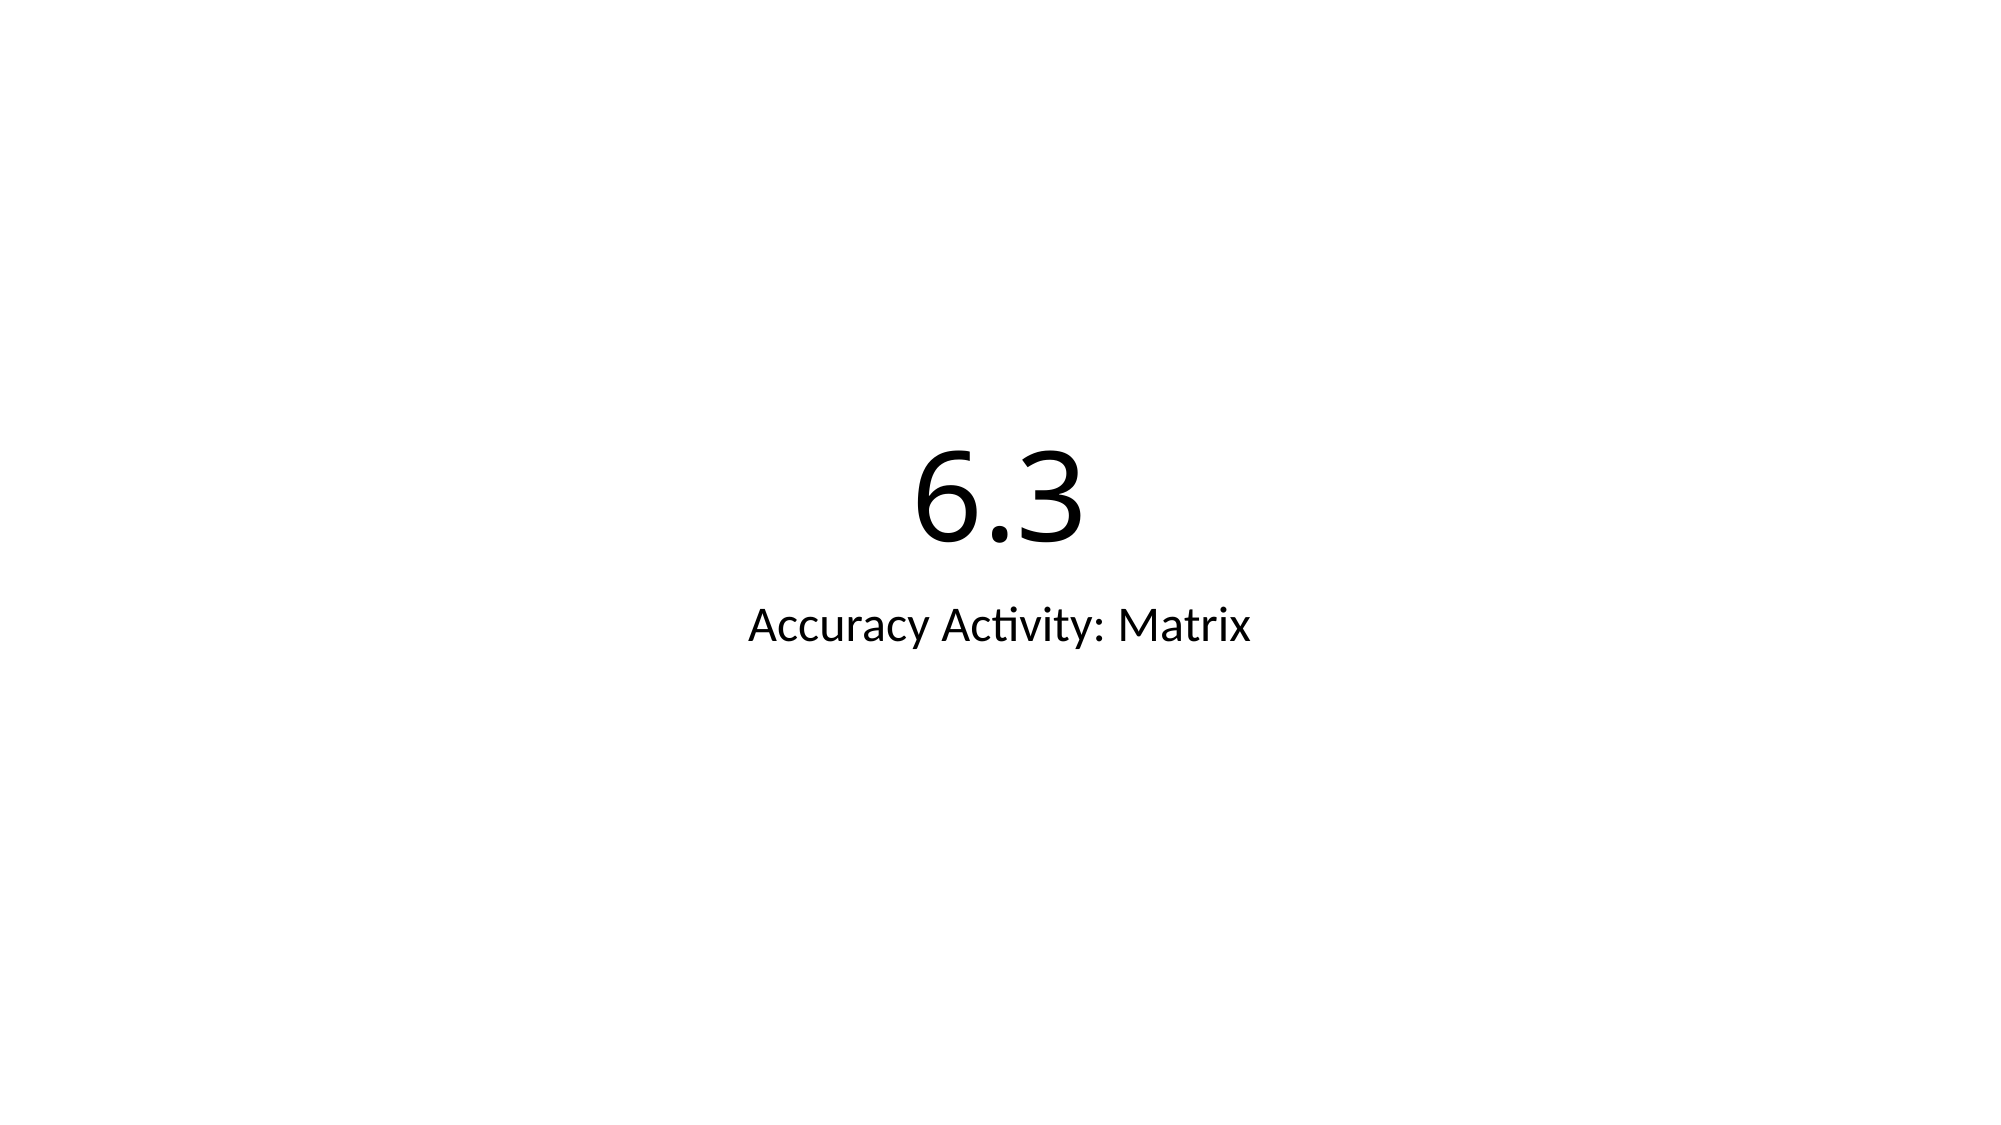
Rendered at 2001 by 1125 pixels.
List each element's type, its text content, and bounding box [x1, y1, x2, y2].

subtitle Accuracy Activity: Matrix [249, 590, 1750, 863]
title 6.3 [249, 184, 1750, 576]
